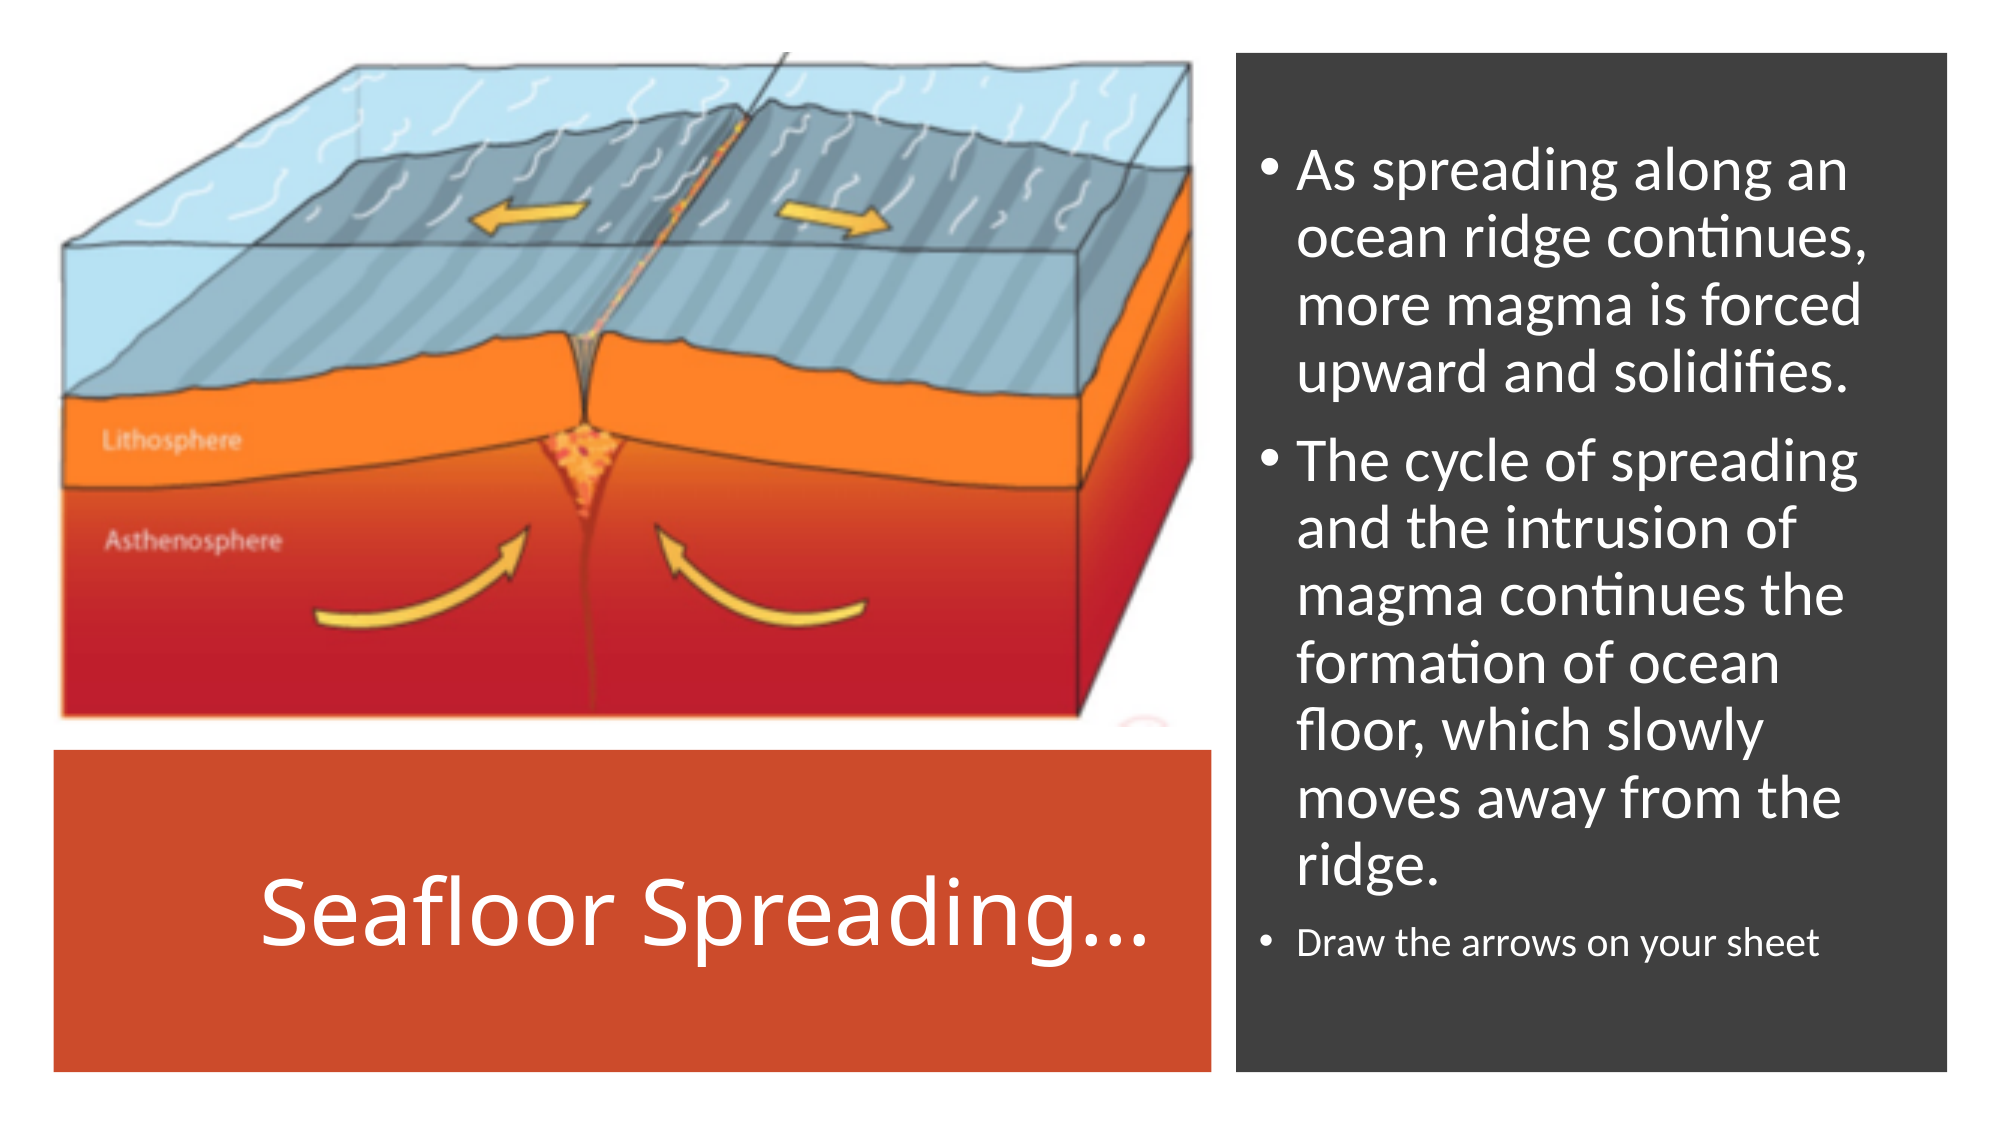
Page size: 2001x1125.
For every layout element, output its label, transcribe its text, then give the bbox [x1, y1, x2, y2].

text_box [53, 749, 1212, 1073]
text_box [1235, 52, 1948, 1073]
picture [53, 52, 1212, 727]
title Seafloor Spreading… [85, 782, 1168, 1049]
list As spreading along an ocean ridge continues, more magma is forced upward and solidifies. The cycle of spreading and the intrusion of magma continues the formation of ocean floor, which slowly moves away from the ridge. Draw the arrows on your sheet [1243, 52, 1914, 1049]
